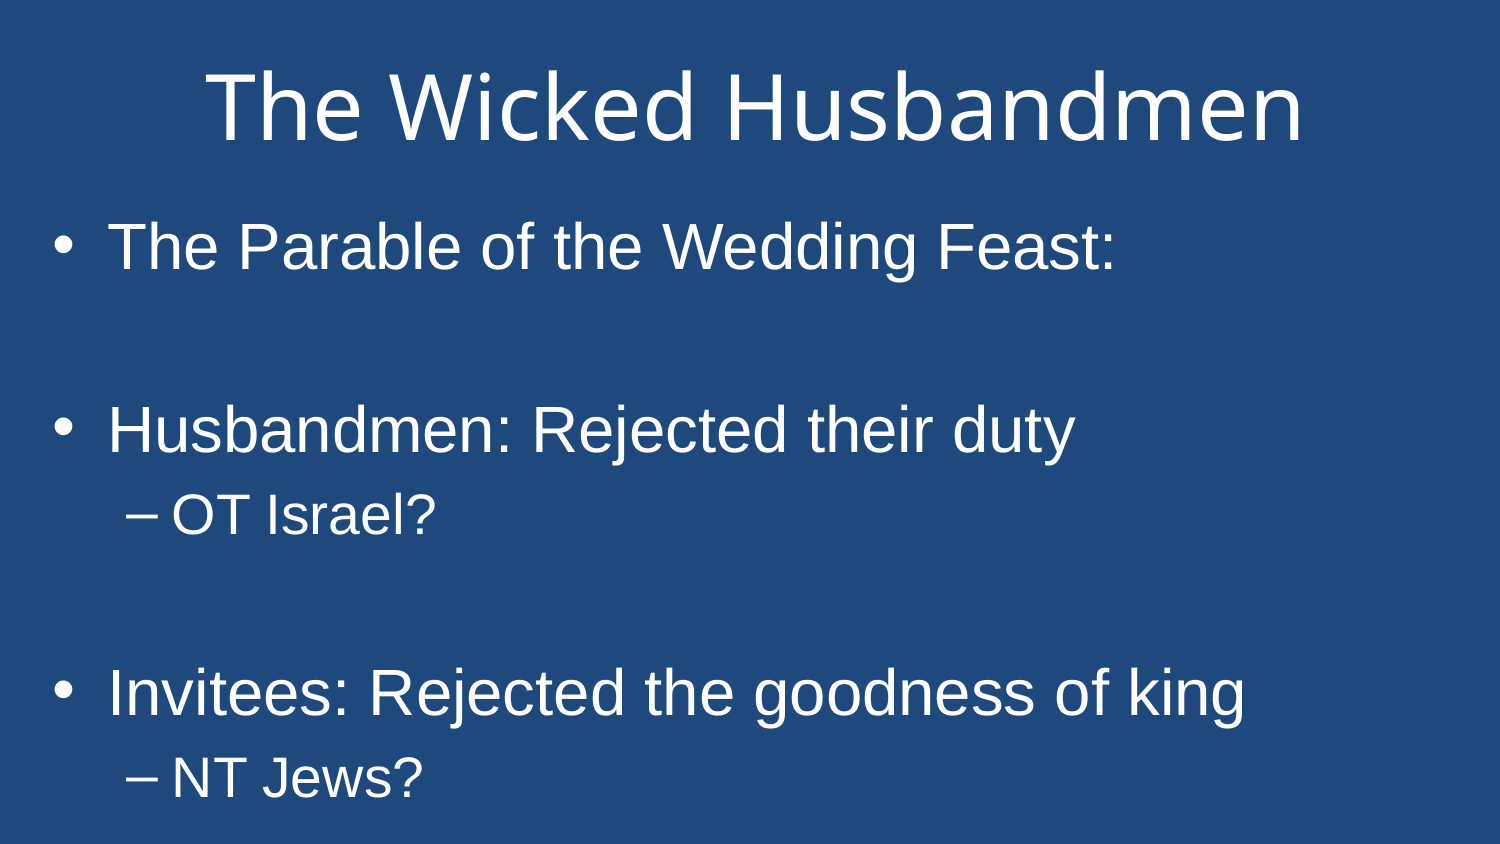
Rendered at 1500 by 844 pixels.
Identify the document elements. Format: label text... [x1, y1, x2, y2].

list The Parable of the Wedding Feast: Husbandmen: Rejected their duty OT Israel? Invitees: Rejected the goodness of king NT Jews? [37, 196, 1475, 822]
title The Wicked Husbandmen [37, 33, 1475, 175]
